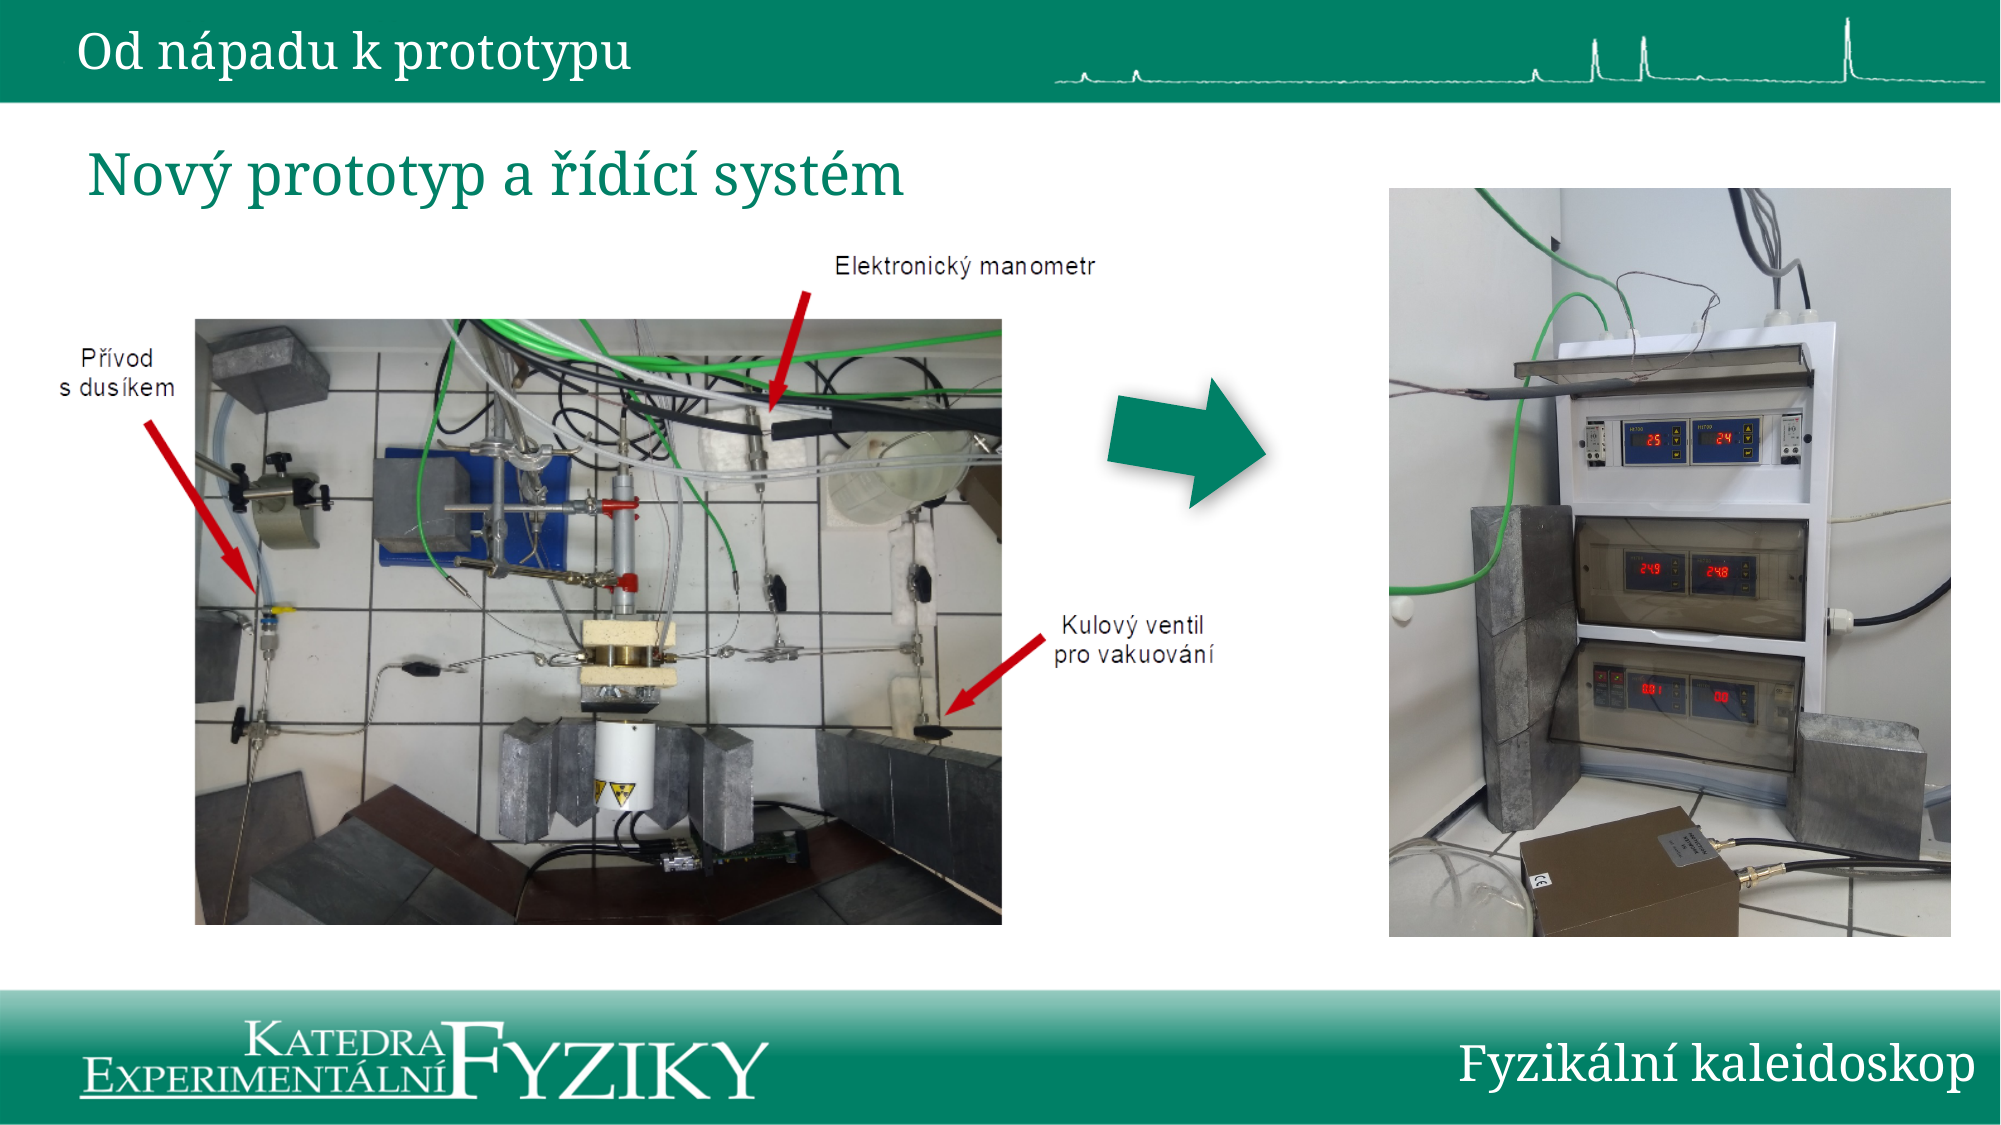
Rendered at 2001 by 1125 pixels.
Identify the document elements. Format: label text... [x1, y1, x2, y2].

title Nový prototyp a řídící systém [72, 105, 1798, 248]
text_box [1224, 393, 1268, 486]
picture [0, 0, 2001, 1125]
text_box Fyzikální kaleidoskop [1443, 1023, 1993, 1099]
text_box Od nápadu k prototypu [62, 12, 647, 88]
